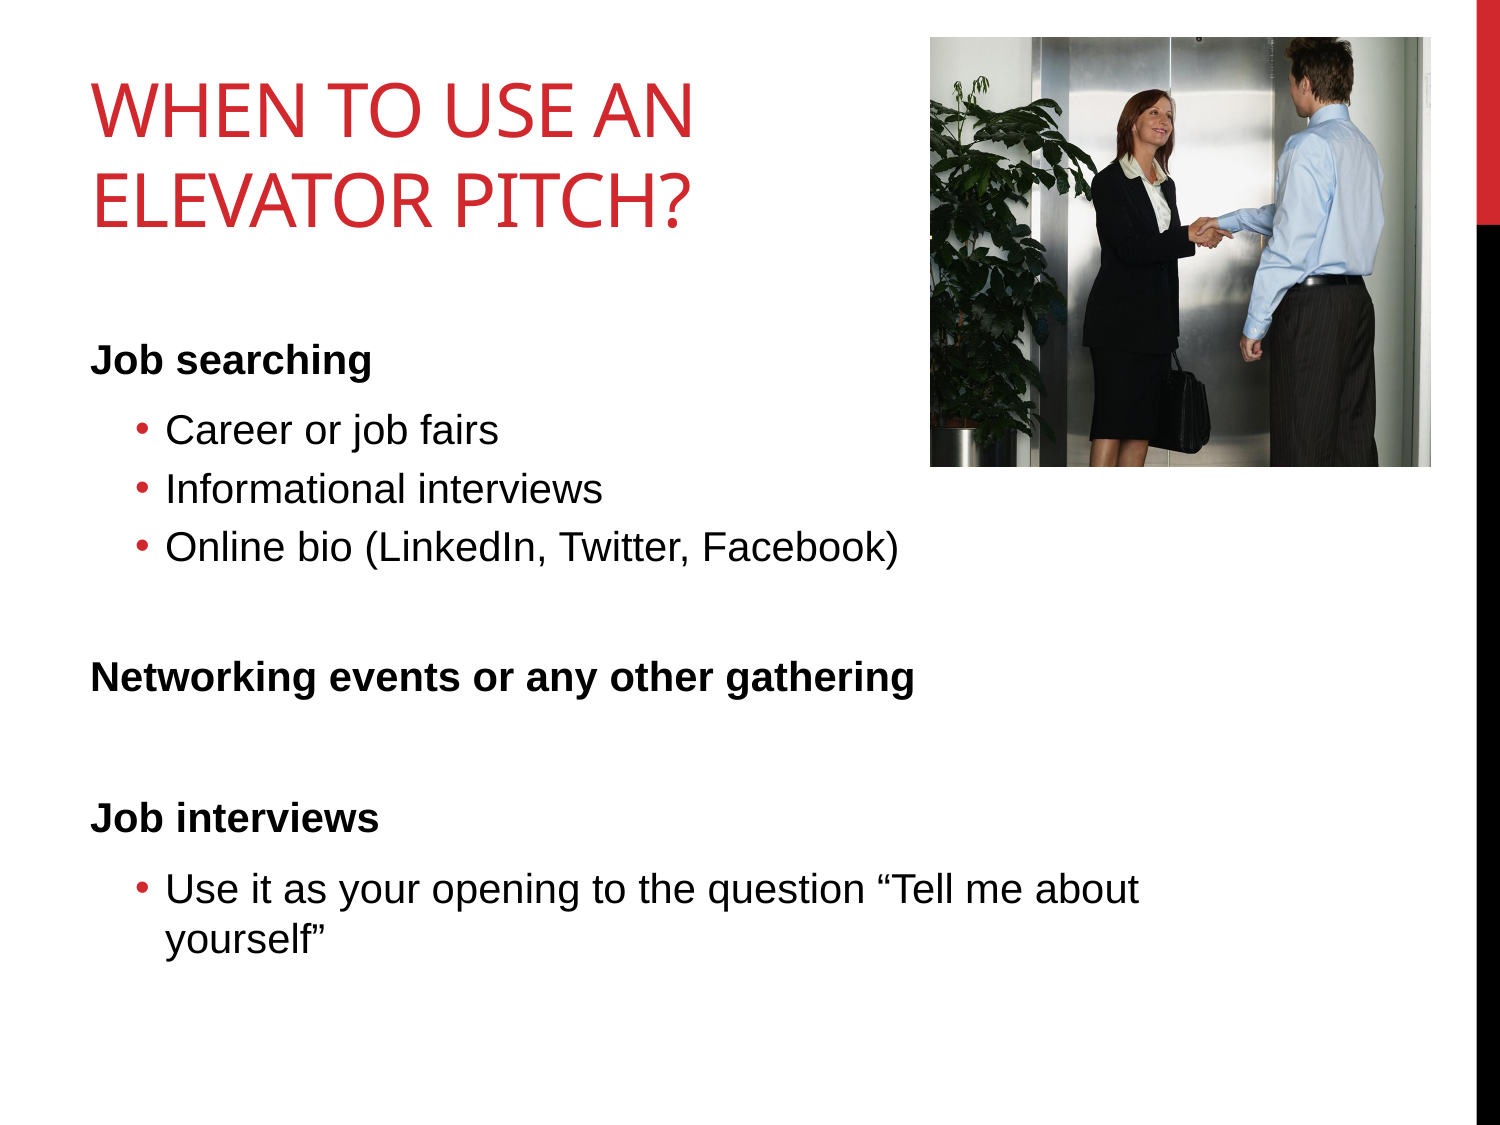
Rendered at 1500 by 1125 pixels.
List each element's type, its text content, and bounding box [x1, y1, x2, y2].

picture [930, 36, 1432, 467]
title When to use an elevator pitch? [75, 25, 1025, 250]
list Job searching Career or job fairs Informational interviews Online bio (LinkedIn, Twitter, Facebook) Networking events or any other gathering Job interviews Use it as your opening to the question “Tell me about yourself” [75, 324, 1325, 1043]
